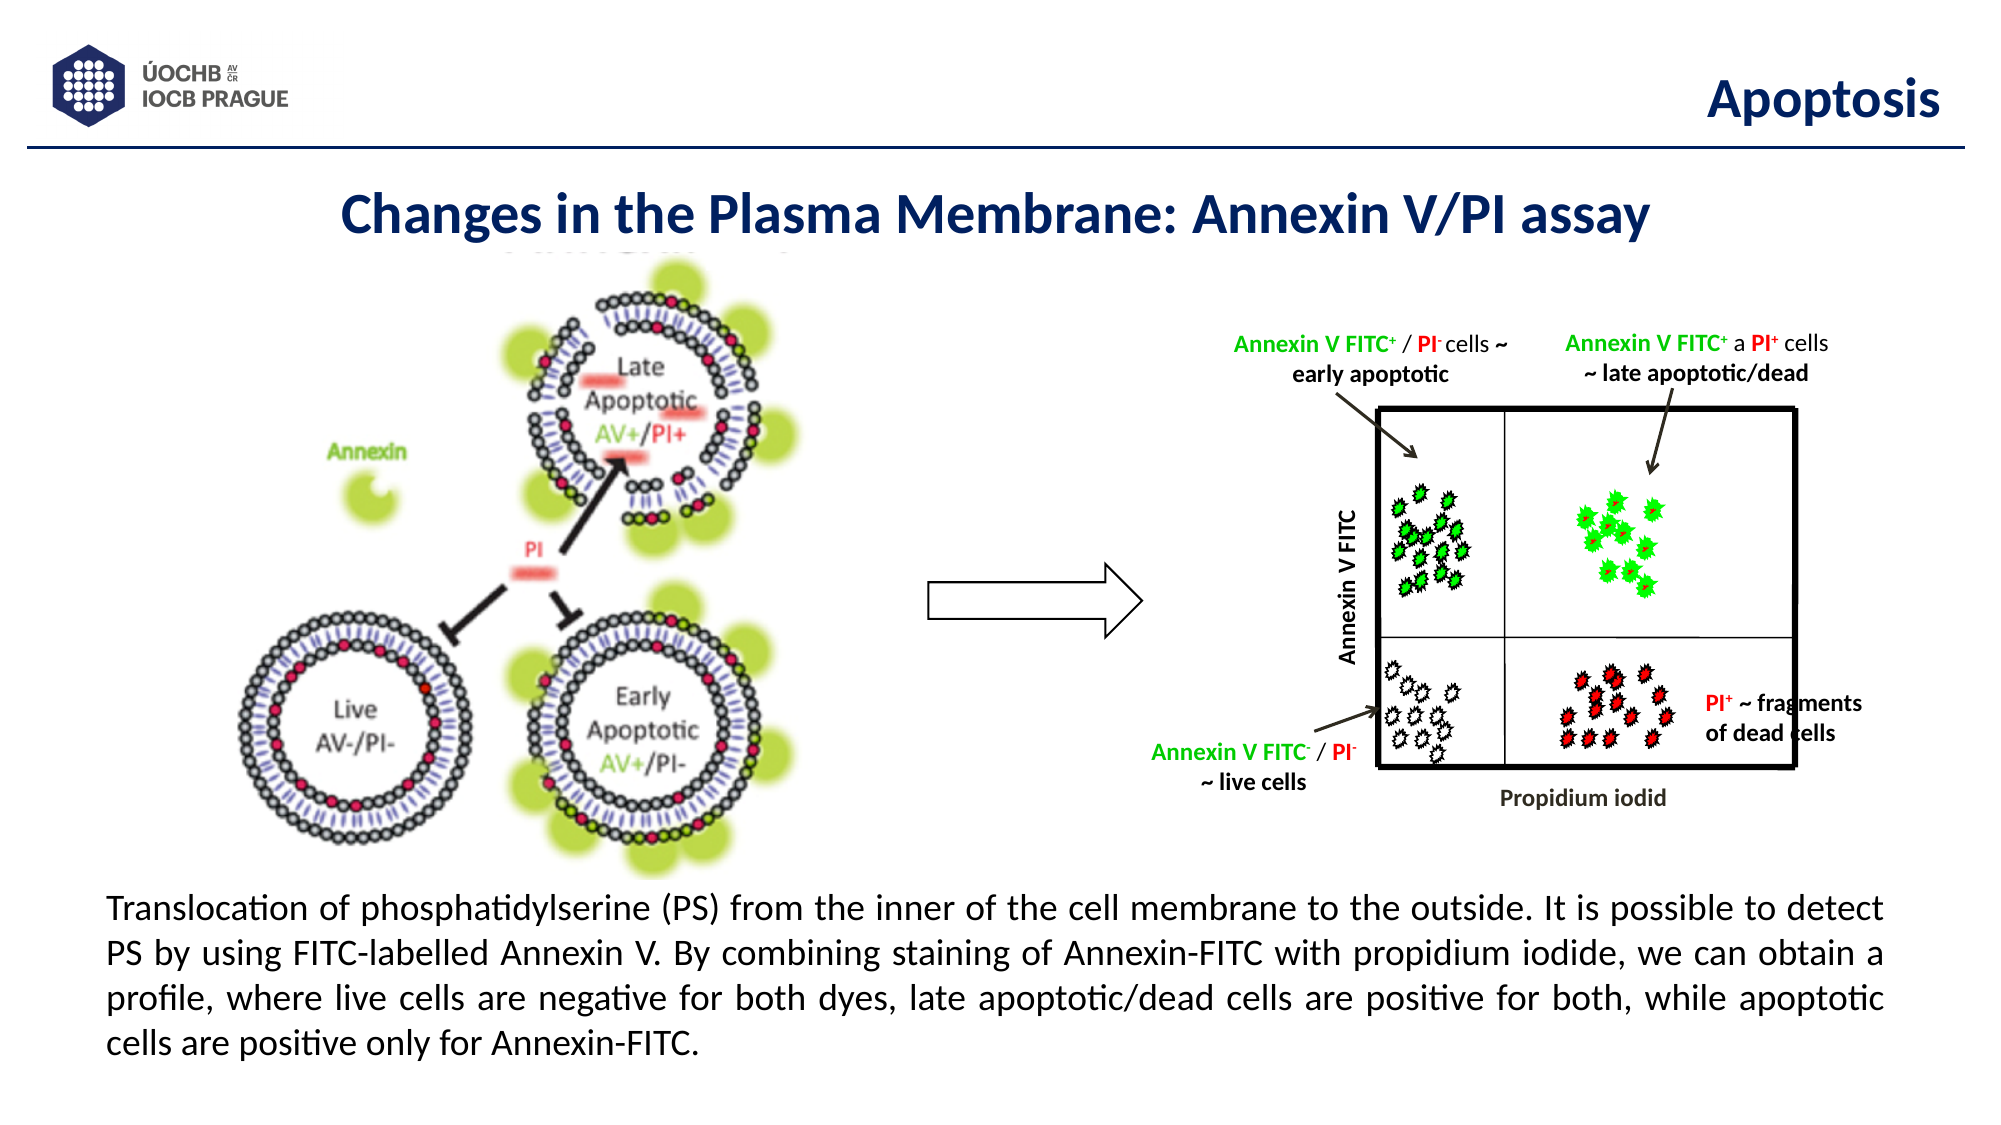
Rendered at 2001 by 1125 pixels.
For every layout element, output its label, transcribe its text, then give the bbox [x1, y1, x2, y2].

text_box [1122, 319, 1902, 813]
picture [36, 31, 344, 139]
title Apoptosis [1684, 60, 1965, 138]
text_box [927, 561, 1122, 640]
picture [235, 252, 809, 880]
text_box Changes in the Plasma Membrane: Annexin V/PI assay [27, 173, 1965, 257]
text_box Translocation of phosphatidylserine (PS) from the inner of the cell membrane to the outside. It is possible to detect PS by using FITC-labelled Annexin V. By combining staining of Annexin-FITC with propidium iodide, we can obtain a profile, where live cells are negative for both dyes, late apoptotic/dead cells are positive for both, while apoptotic cells are positive only for Annexin-FITC. [91, 875, 1902, 1071]
